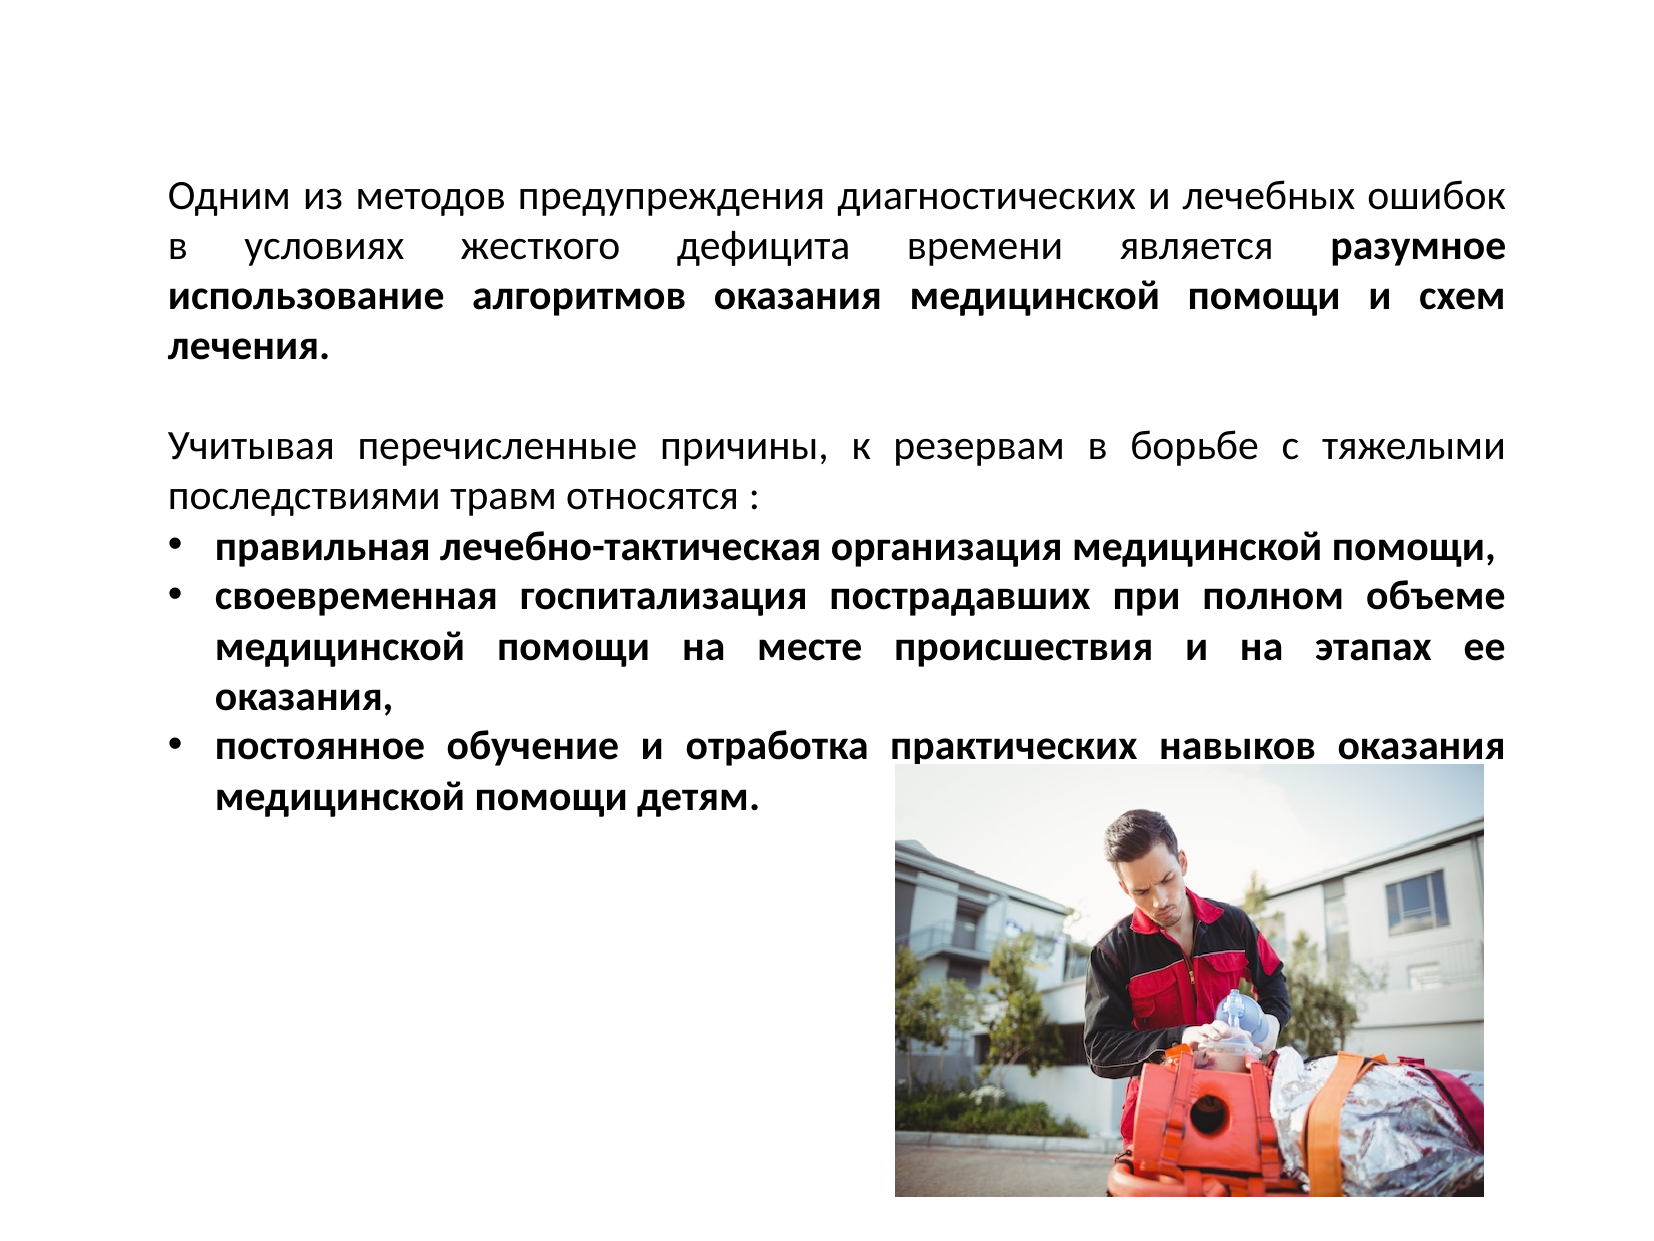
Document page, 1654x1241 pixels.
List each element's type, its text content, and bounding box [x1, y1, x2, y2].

text_box Одним из методов предупреждения диагностических и лечебных ошибок в условиях жесткого дефицита времени является разумное использование алгоритмов оказания медицинской помощи и схем лечения. Учитывая перечисленные причины, к резервам в борьбе с тяжелыми последствиями травм относятся : правильная лечебно-тактическая организация медицинской помощи, своевременная госпитализация пострадавших при полном объеме медицинской помощи на месте происшествия и на этапах ее оказания, постоянное обучение и отработка практических навыков оказания медицинской помощи детям. [153, 160, 1522, 826]
picture [894, 764, 1485, 1197]
